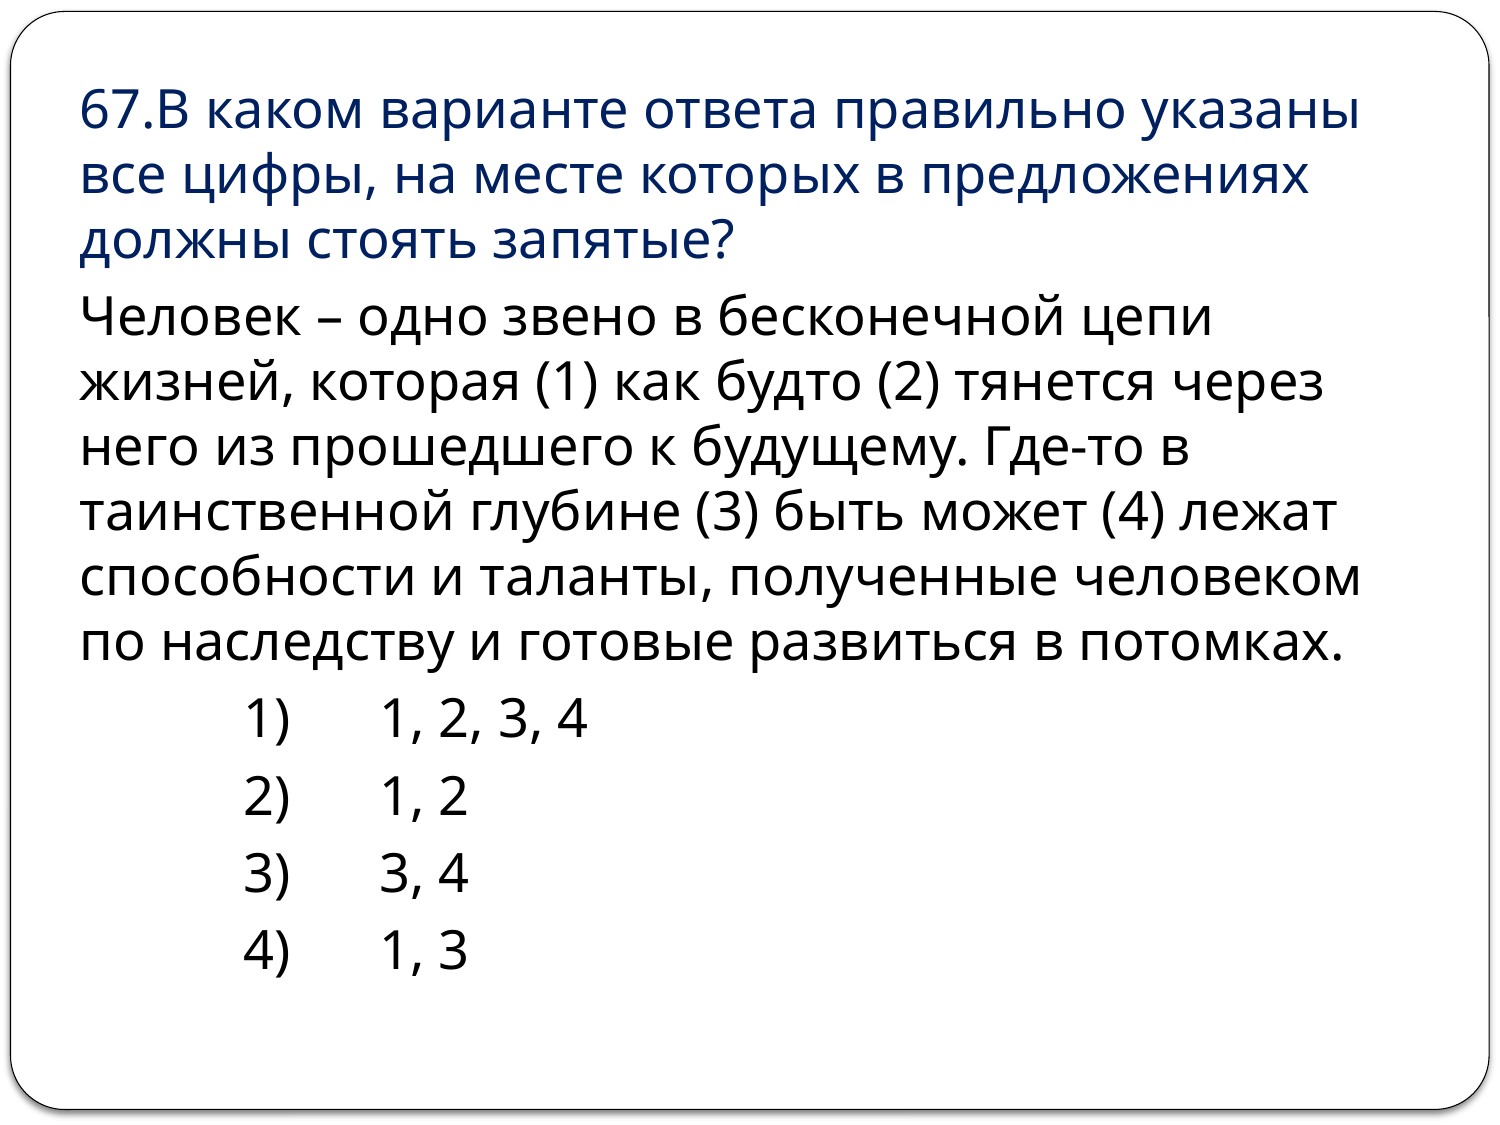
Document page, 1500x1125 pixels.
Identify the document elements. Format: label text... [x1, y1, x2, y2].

list 67.В каком варианте ответа правильно указаны все цифры, на месте которых в предложениях должны стоять запятые? Человек – одно звено в бесконечной цепи жизней, которая (1) как будто (2) тянется через него из прошедшего к будущему. Где-то в таинственной глубине (3) быть может (4) лежат способности и таланты, полученные человеком по наследству и готовые развиться в потомках. 1) 1, 2, 3, 4 2) 1, 2 3) 3, 4 4) 1, 3 [64, 66, 1415, 1071]
